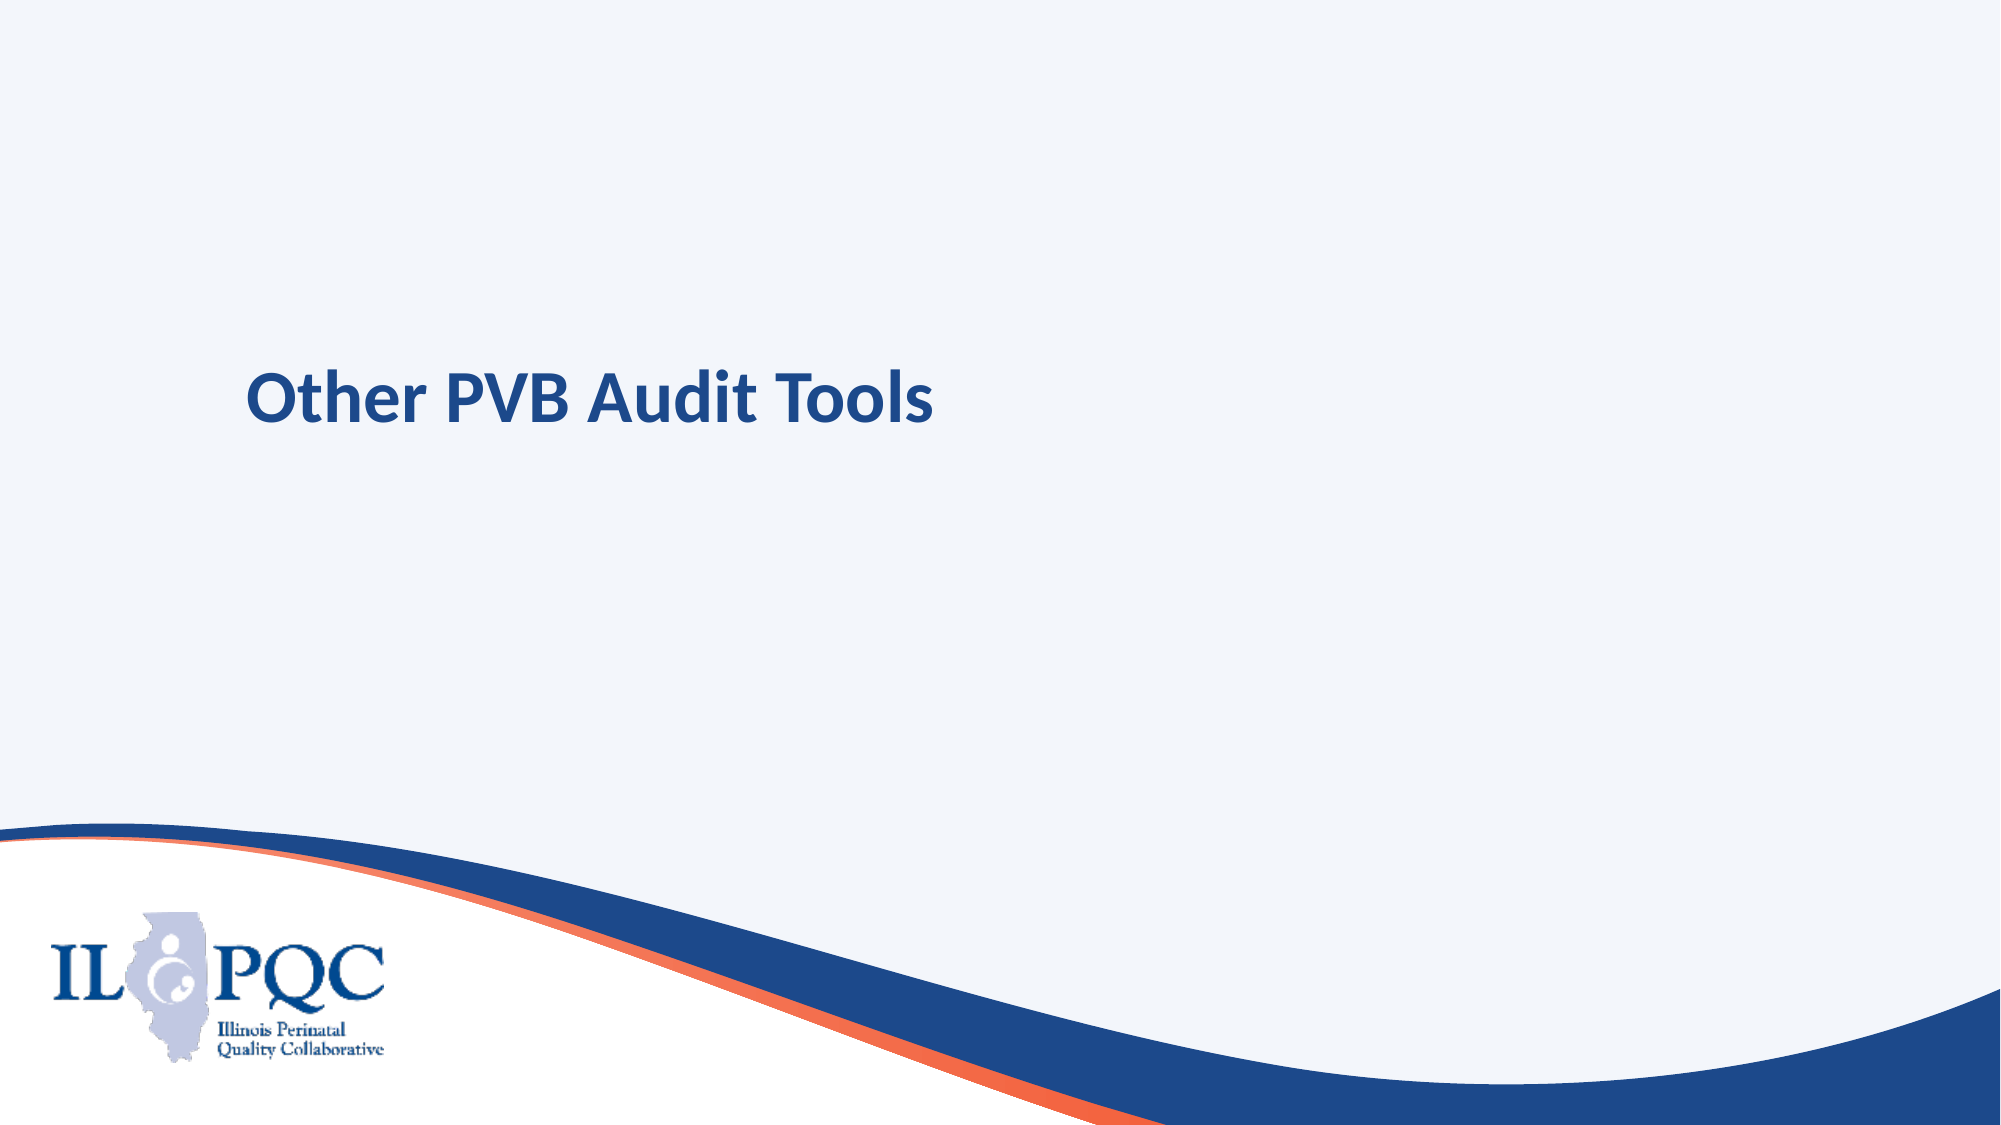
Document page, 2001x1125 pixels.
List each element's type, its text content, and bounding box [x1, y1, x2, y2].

picture [51, 912, 384, 1063]
title Other PVB Audit Tools [231, 115, 1769, 446]
